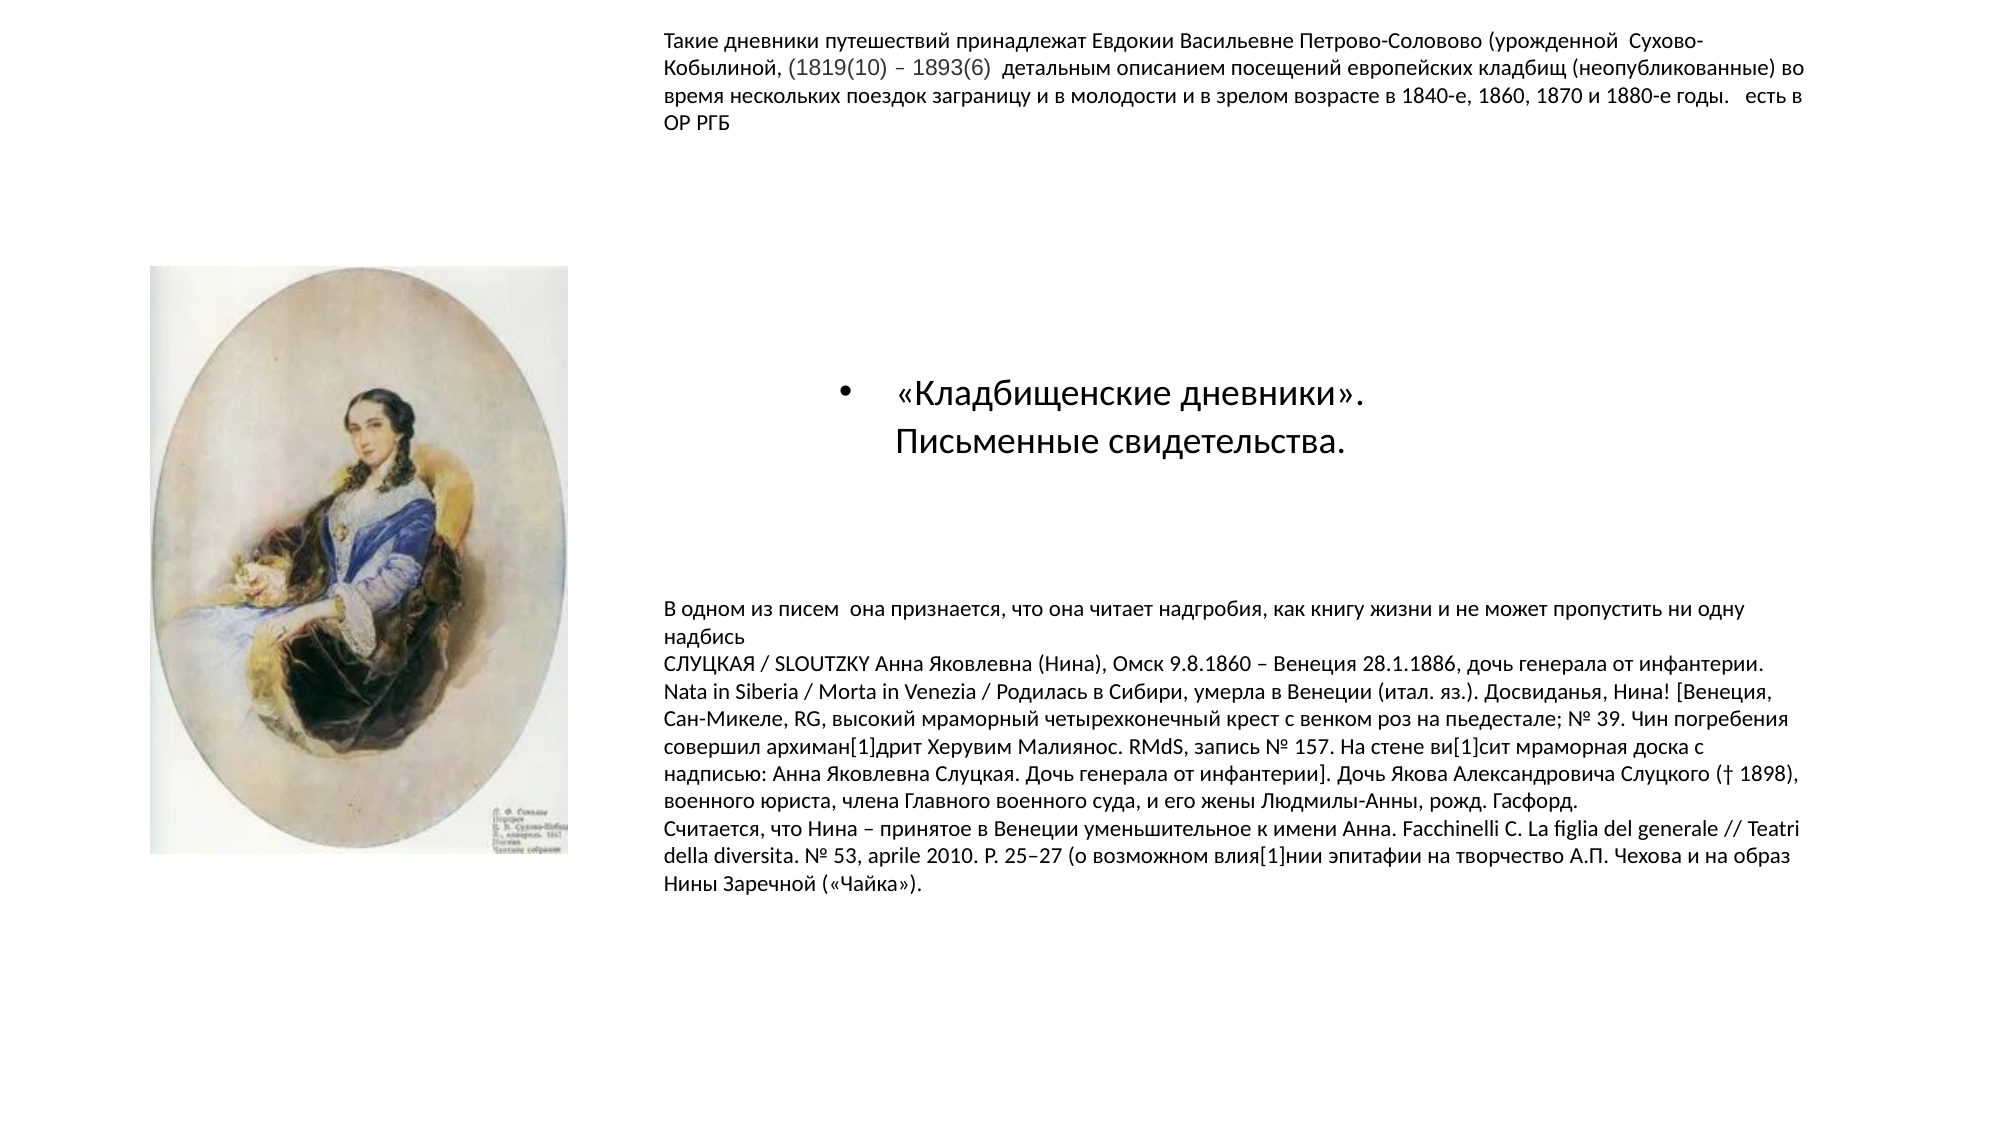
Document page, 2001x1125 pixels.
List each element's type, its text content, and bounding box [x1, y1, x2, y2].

text_box «Кладбищенские дневники». Письменные свидетельства. [824, 357, 1411, 534]
text_box Такие дневники путешествий принадлежат Евдокии Васильевне Петрово-Соловово (урожденной Сухово-Кобылиной, (1819(10) – 1893(6) детальным описанием посещений европейских кладбищ (неопубликованные) во время нескольких поездок заграницу и в молодости и в зрелом возрасте в 1840-е, 1860, 1870 и 1880-е годы. есть в ОР РГБ [648, 17, 1821, 188]
text_box В одном из писем она признается, что она читает надгробия, как книгу жизни и не может пропустить ни одну надбись СЛУЦКАЯ / SLOUTZKY Анна Яковлевна (Нина), Омск 9.8.1860 – Венеция 28.1.1886, дочь генерала от инфантерии. Nata in Siberia / Morta in Venezia / Родилась в Сибири, умерла в Венеции (итал. яз.). Досвиданья, Нина! [Венеция, Сан-Микеле, RG, высокий мраморный четырехконечный крест с венком роз на пьедестале; № 39. Чин погребения совершил архиман[1]дрит Херувим Малиянос. RMdS, запись № 157. На стене ви[1]сит мраморная доска с надписью: Анна Яковлевна Слуцкая. Дочь генерала от инфантерии]. Дочь Якова Александровича Слуцкого († 1898), военного юриста, члена Главного военного суда, и его жены Людмилы-Анны, рожд. Гасфорд. Считается, что Нина – принятое в Венеции уменьшительное к имени Анна. Facchinelli C. La figlia del generale // Teatri della diversitа. № 53, aprile 2010. P. 25–27 (о возможном влия[1]нии эпитафии на творчество А.П. Чехова и на образ Нины Заречной («Чайка»). [648, 586, 1821, 904]
picture [149, 266, 568, 854]
